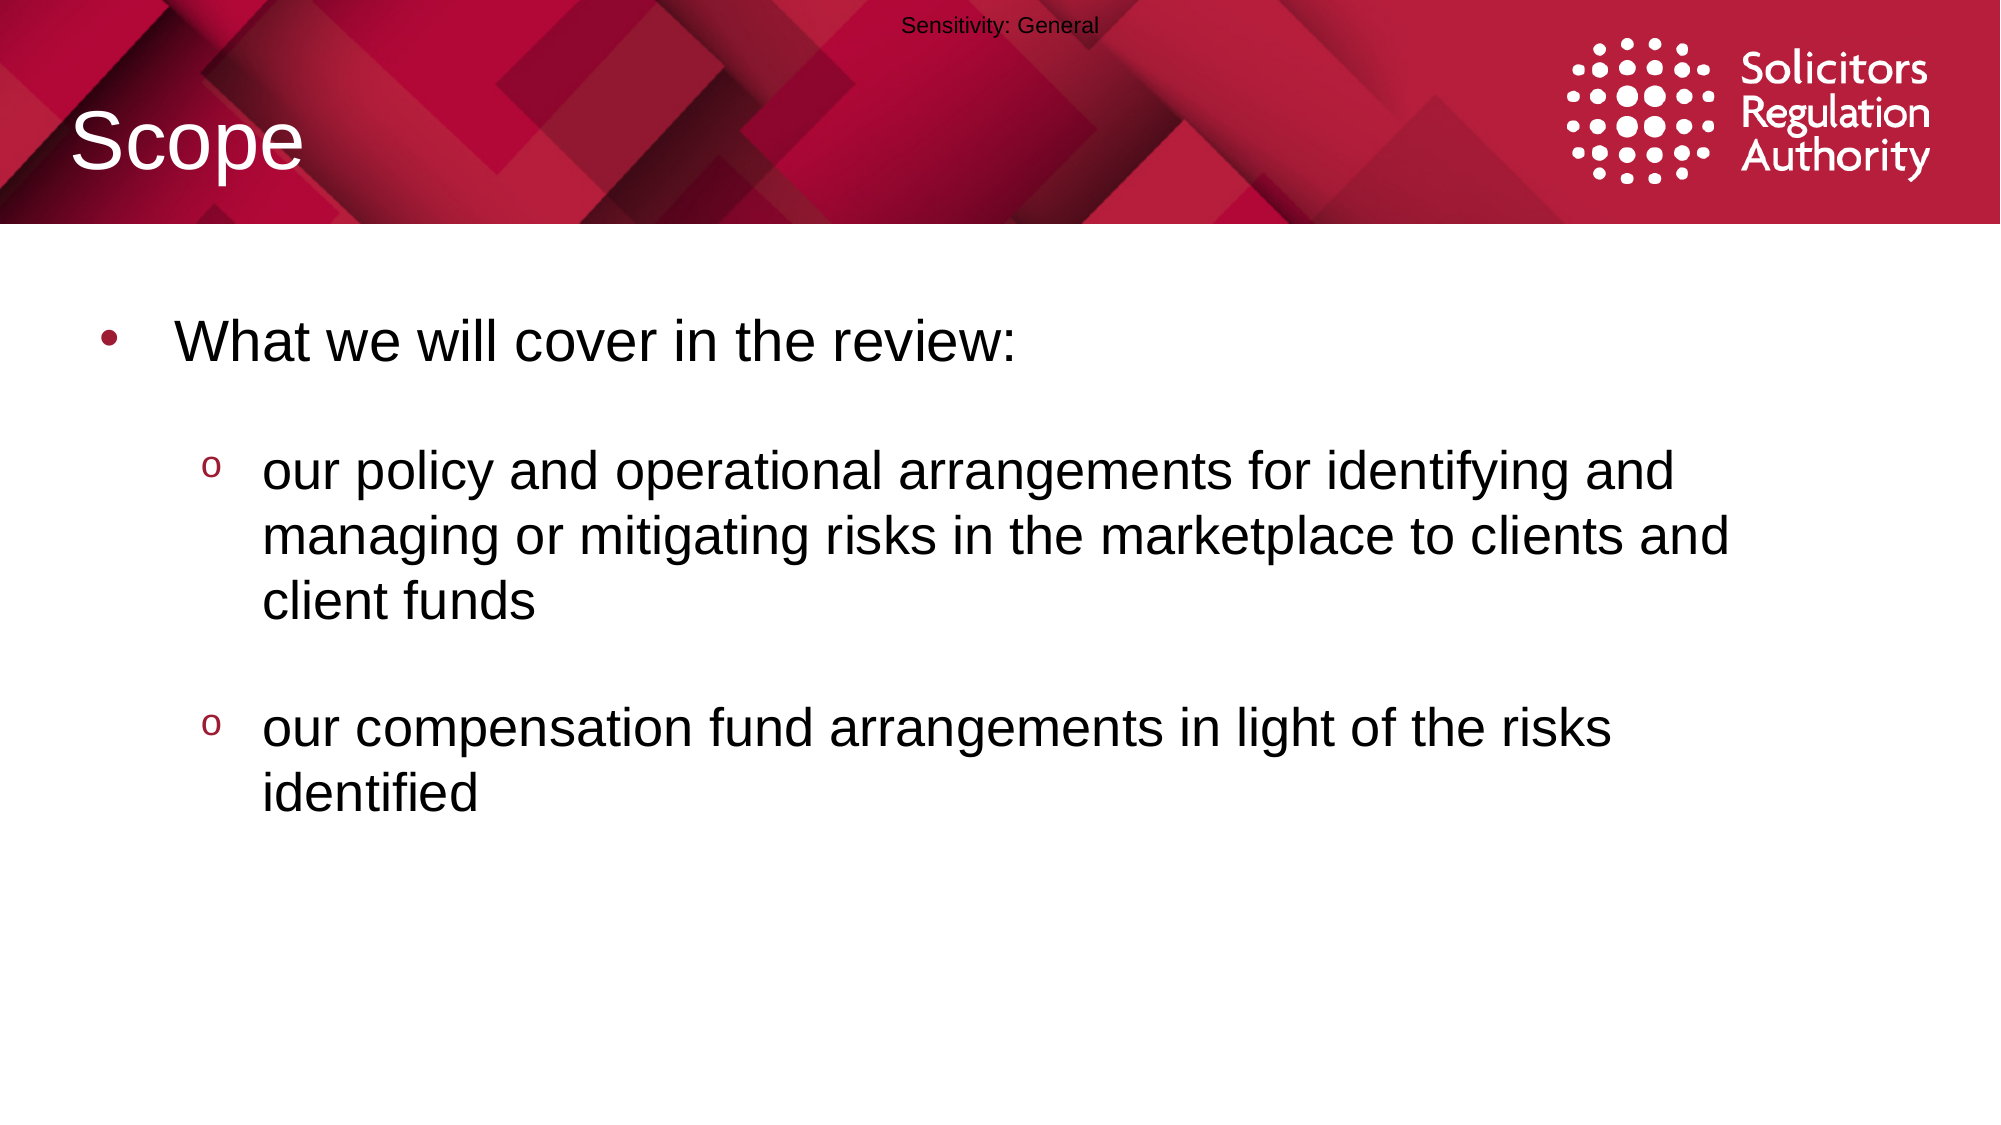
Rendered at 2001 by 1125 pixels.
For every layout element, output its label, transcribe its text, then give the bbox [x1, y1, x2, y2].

title Scope [54, 42, 1424, 231]
list What we will cover in the review: our policy and operational arrangements for identifying and managing or mitigating risks in the marketplace to clients and client funds our compensation fund arrangements in light of the risks identified [84, 295, 1821, 1083]
picture [0, 0, 2000, 224]
